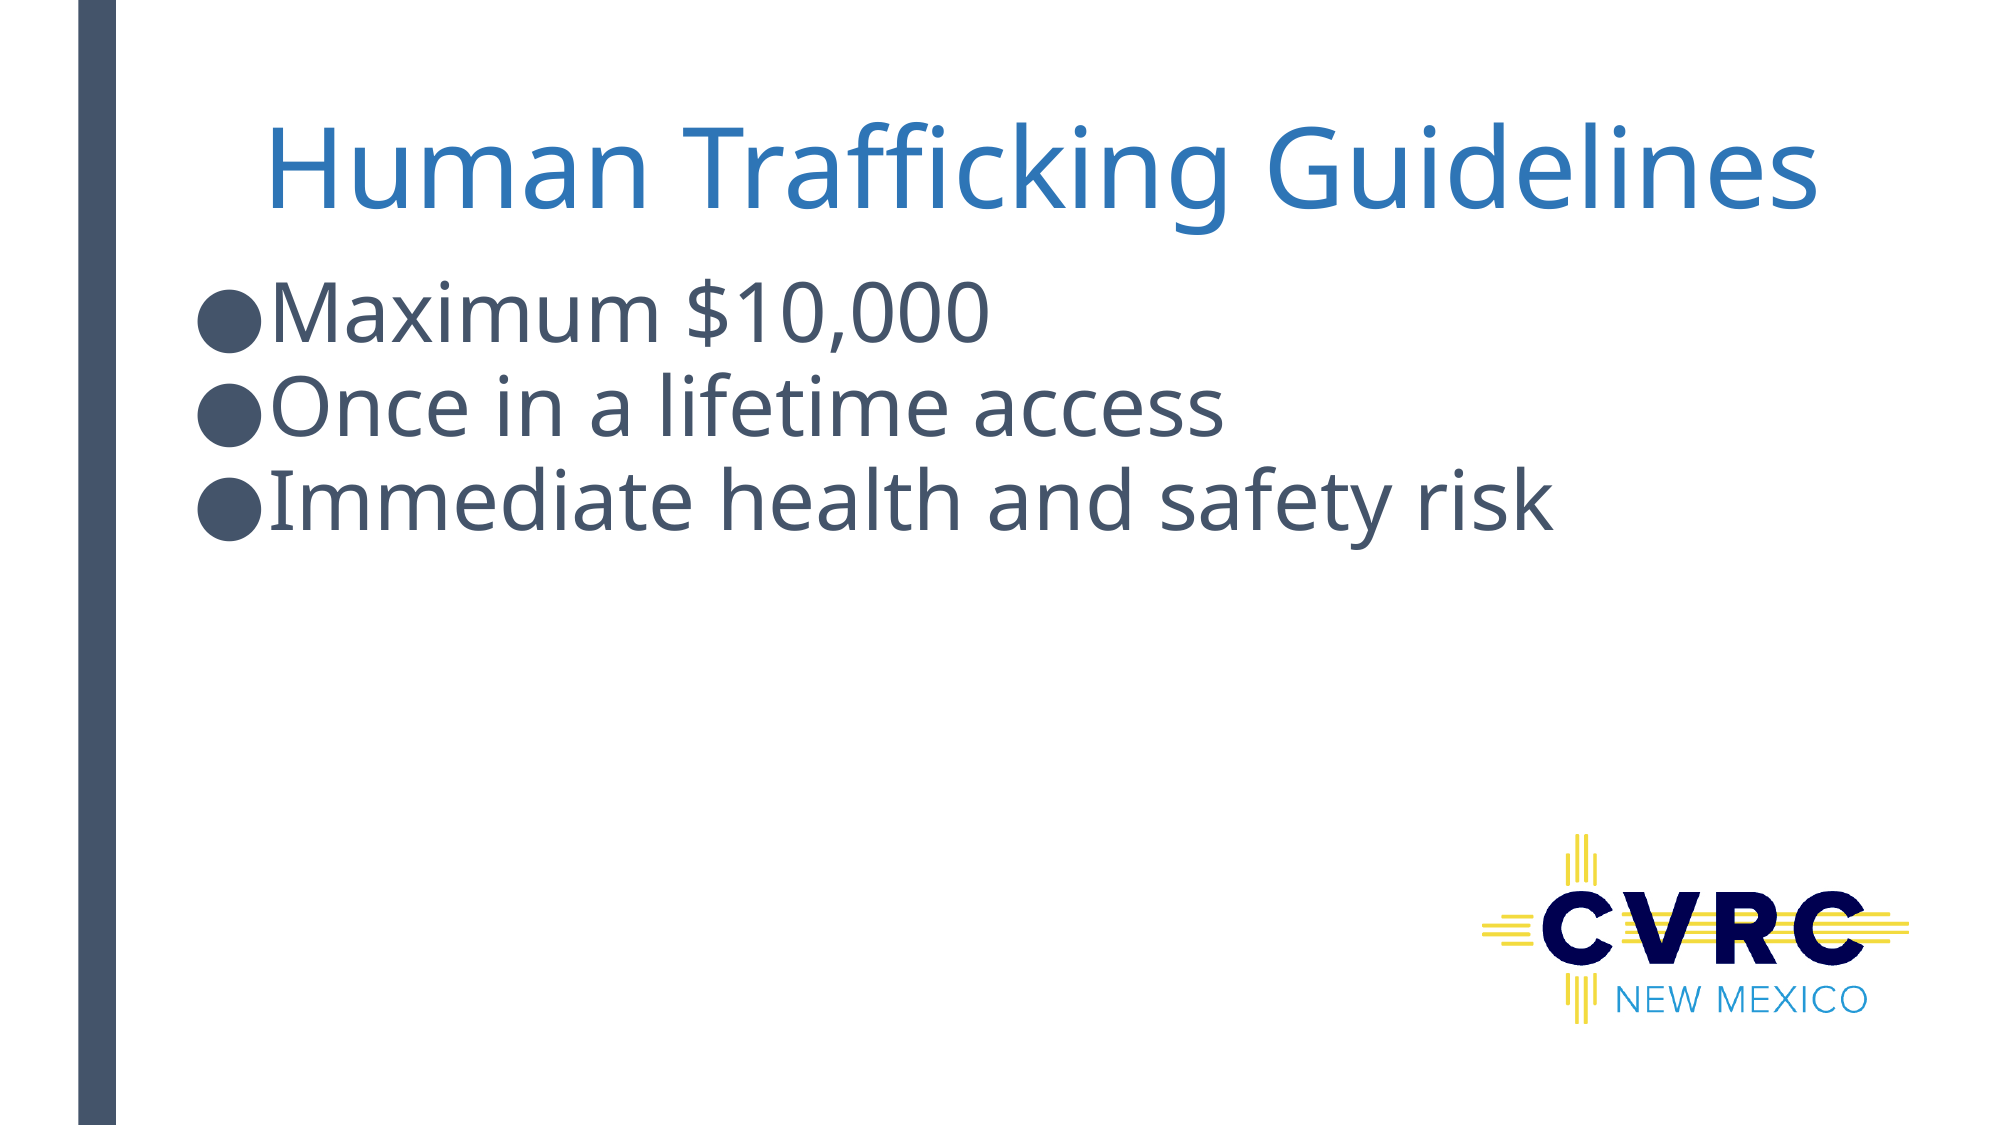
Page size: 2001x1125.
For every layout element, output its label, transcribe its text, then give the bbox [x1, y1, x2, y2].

picture [1482, 834, 1909, 1024]
list Maximum $10,000 Once in a lifetime access Immediate health and safety risk [153, 252, 1932, 841]
title Human Trafficking Guidelines [153, 97, 1932, 223]
